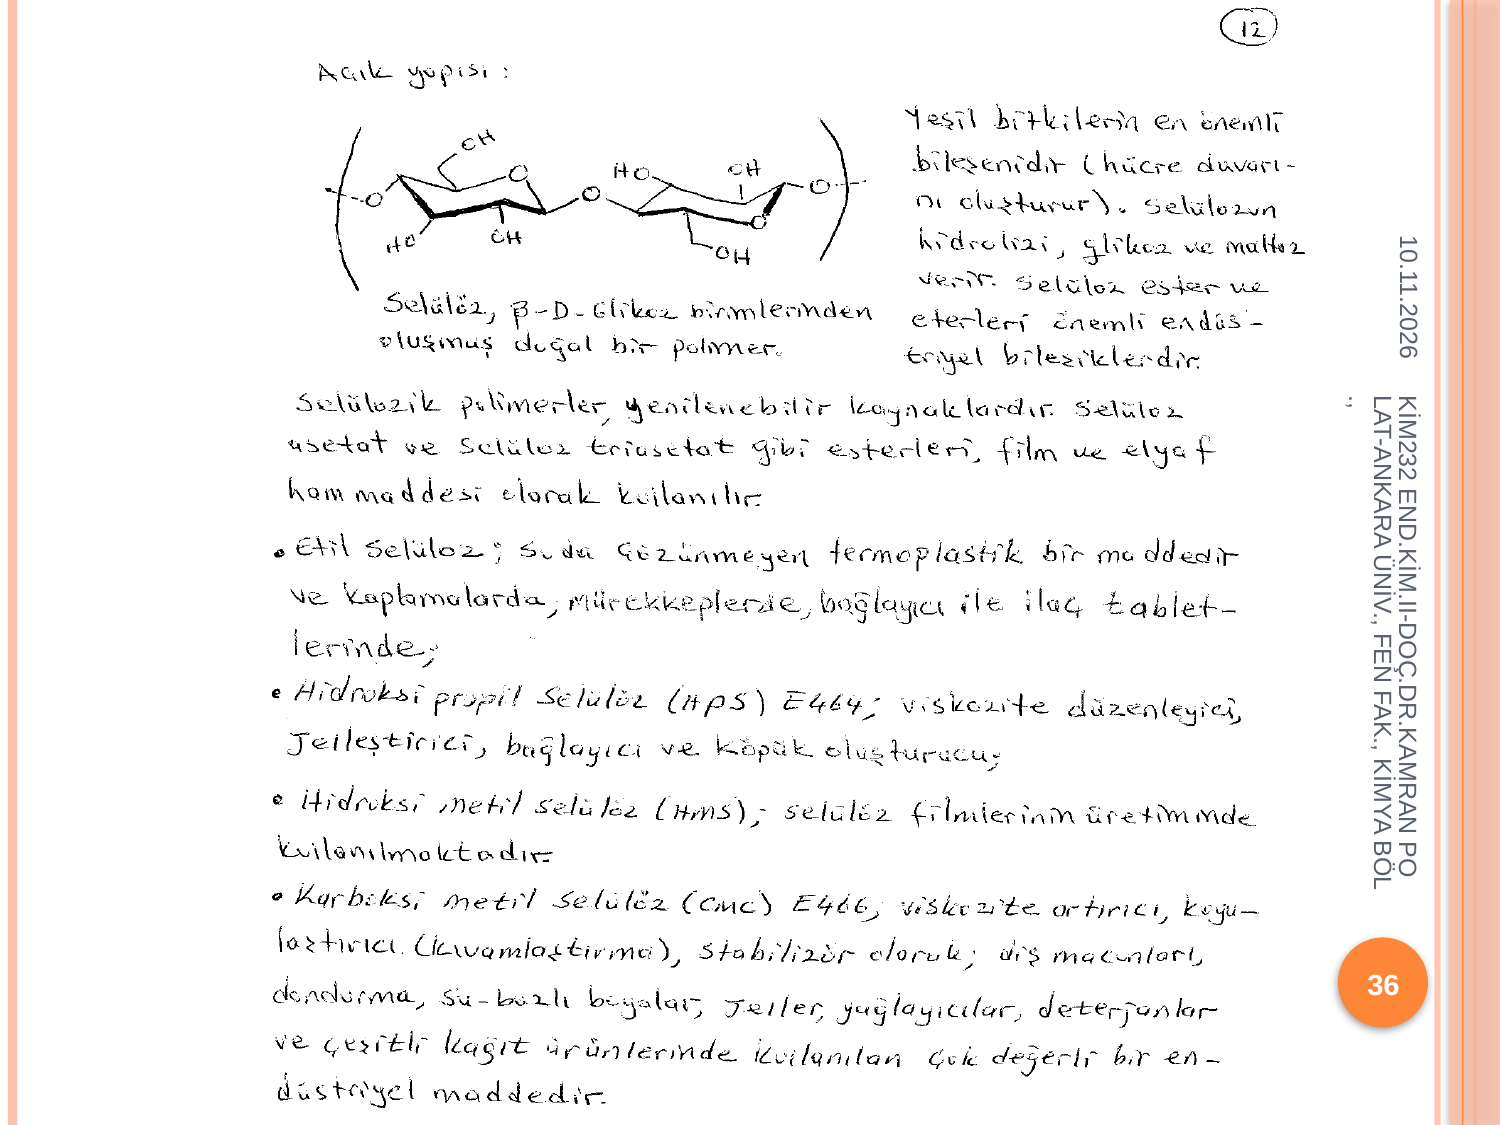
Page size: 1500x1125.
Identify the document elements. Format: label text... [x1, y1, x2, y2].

slide_number 36 [1333, 940, 1434, 1027]
picture [265, 0, 1318, 1125]
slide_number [1378, 43, 1442, 374]
footer KİM232 END.KİM.II-DOÇ.DR.KAMRAN POLAT-ANKARA ÜNİV., FEN FAK., KİMYA BÖL., [1379, 380, 1440, 906]
